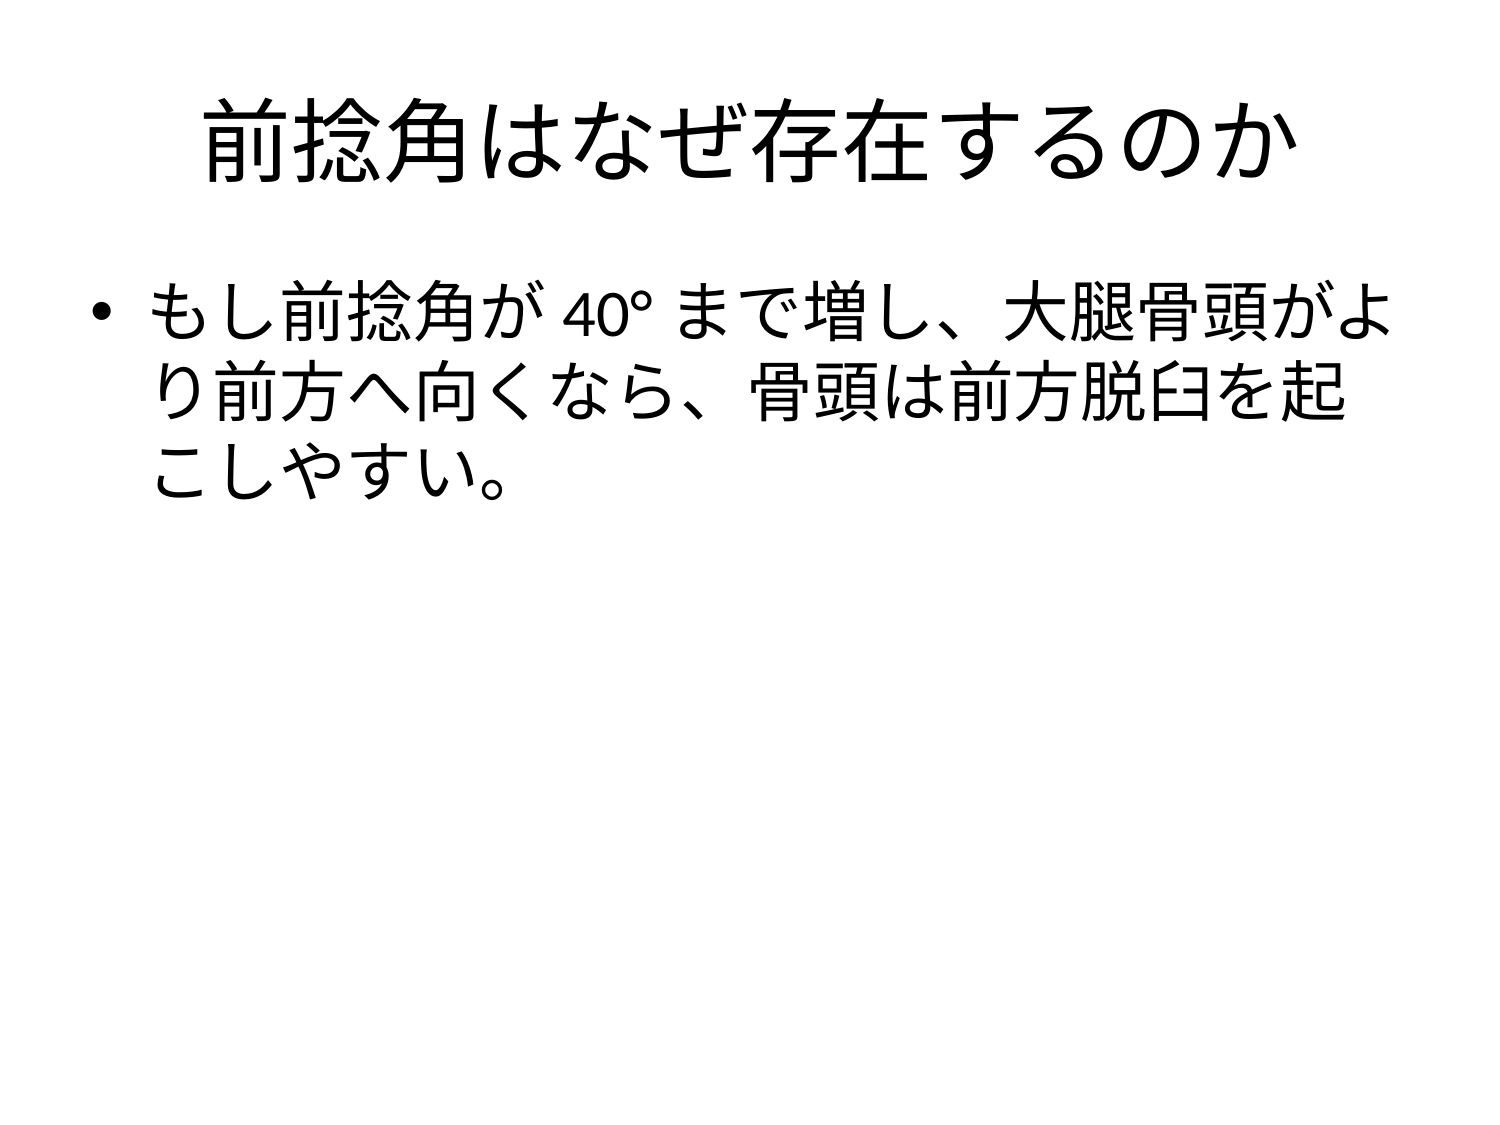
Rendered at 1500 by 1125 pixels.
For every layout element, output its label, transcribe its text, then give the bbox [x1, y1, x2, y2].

title 前捻角はなぜ存在するのか [75, 45, 1425, 233]
list もし前捻角が40°まで増し、大腿骨頭がより前方へ向くなら、骨頭は前方脱臼を起こしやすい。 [75, 262, 1425, 1005]
